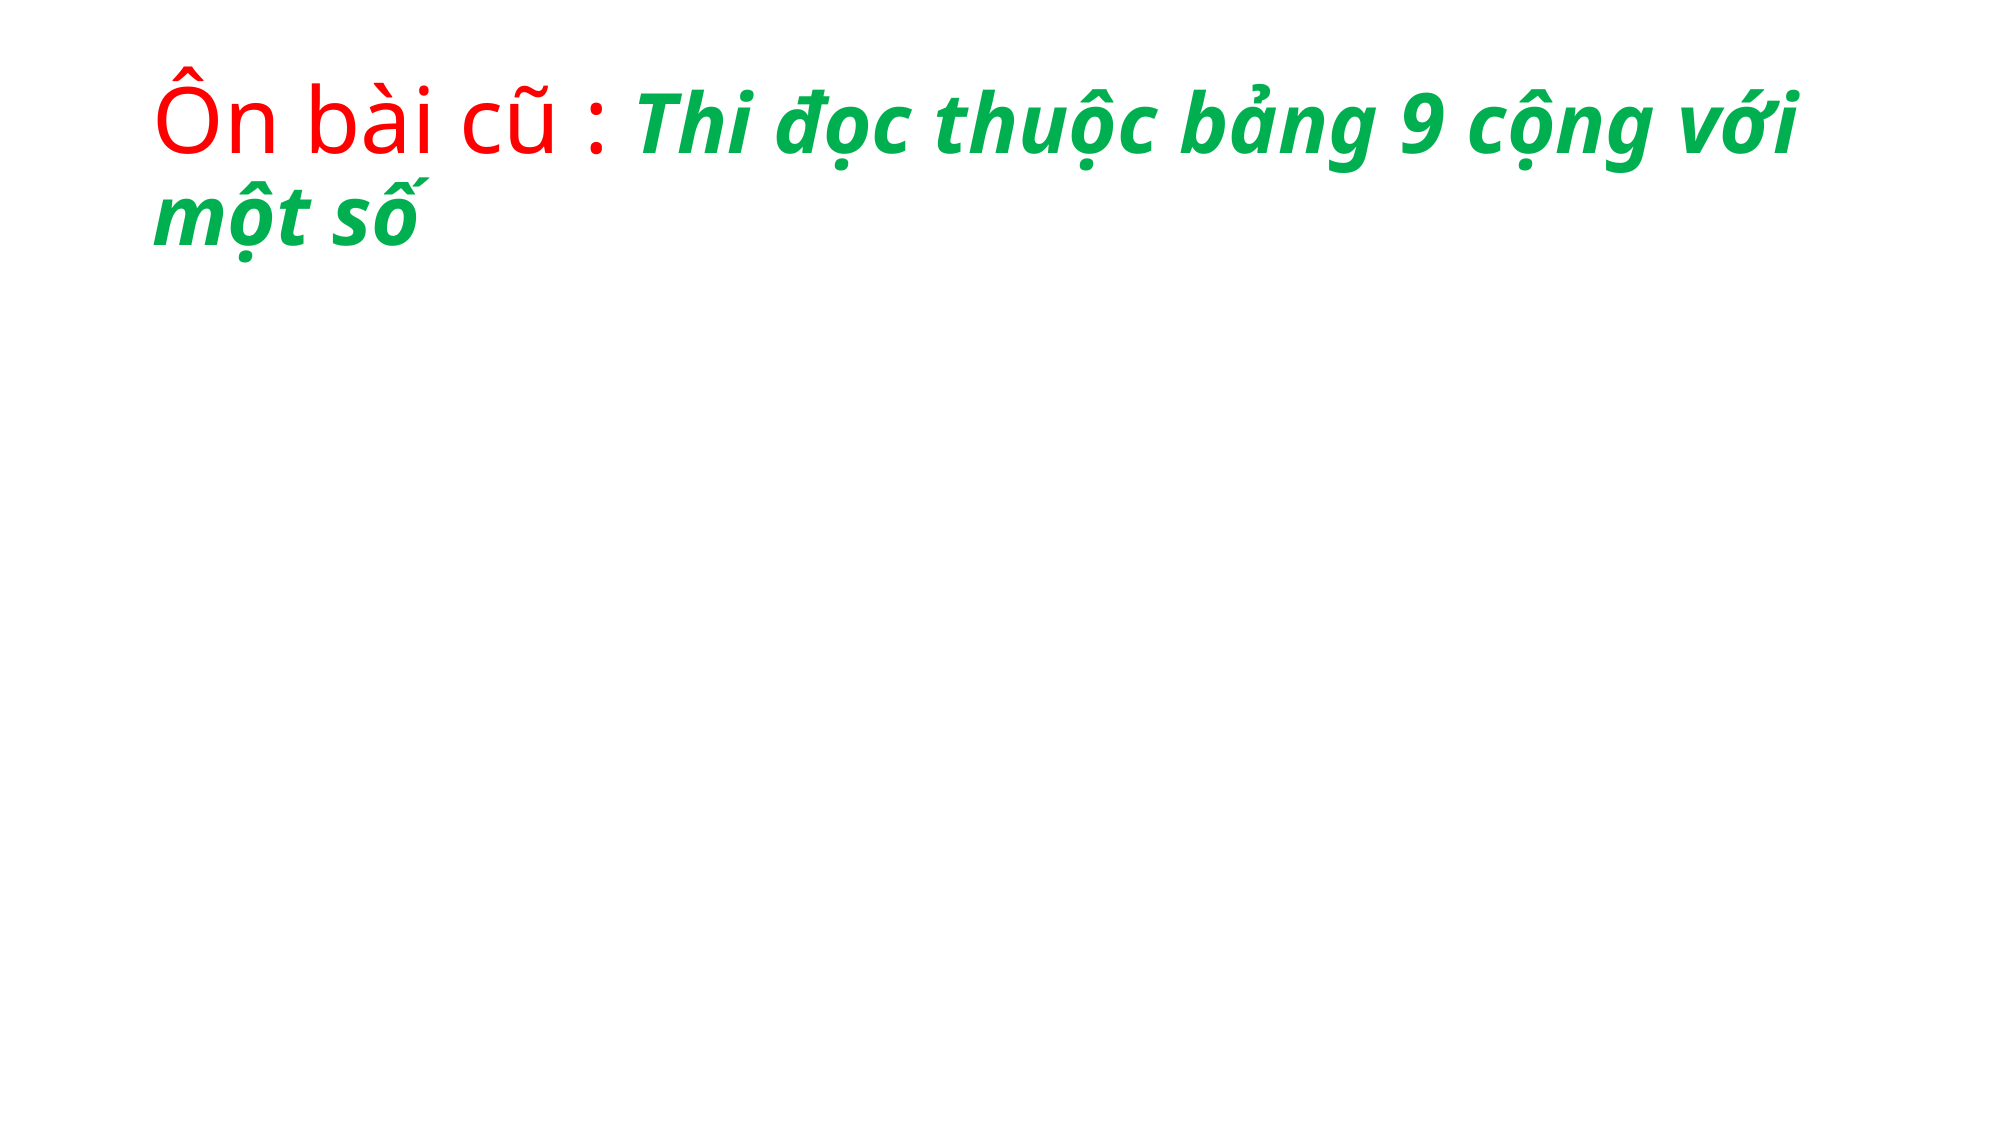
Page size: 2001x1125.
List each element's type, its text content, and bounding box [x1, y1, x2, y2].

title Ôn bài cũ : Thi đọc thuộc bảng 9 cộng với một số [137, 59, 1863, 278]
